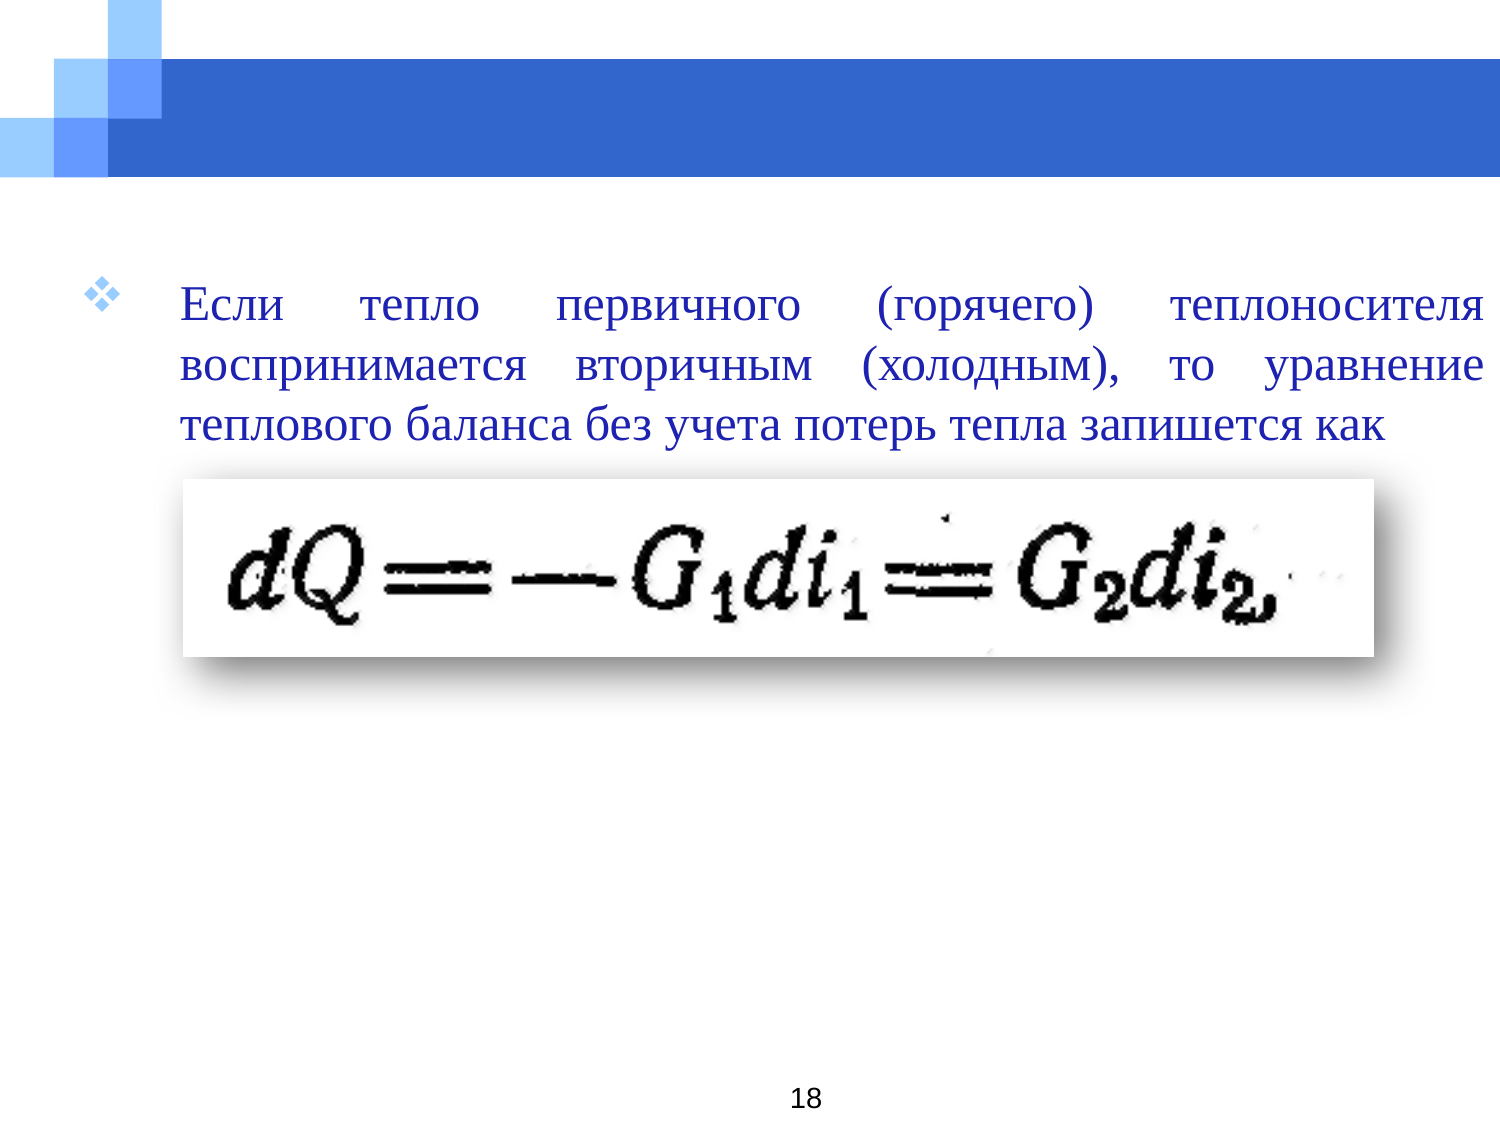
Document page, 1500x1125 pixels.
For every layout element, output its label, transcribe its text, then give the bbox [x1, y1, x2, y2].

slide_number 18 [487, 1072, 838, 1125]
list Если тепло первичного (горячего) теплоносителя воспринимается вторичным (холодным), то уравнение теплового баланса без учета потерь тепла запишется как [64, 132, 1500, 972]
picture [182, 479, 1374, 658]
